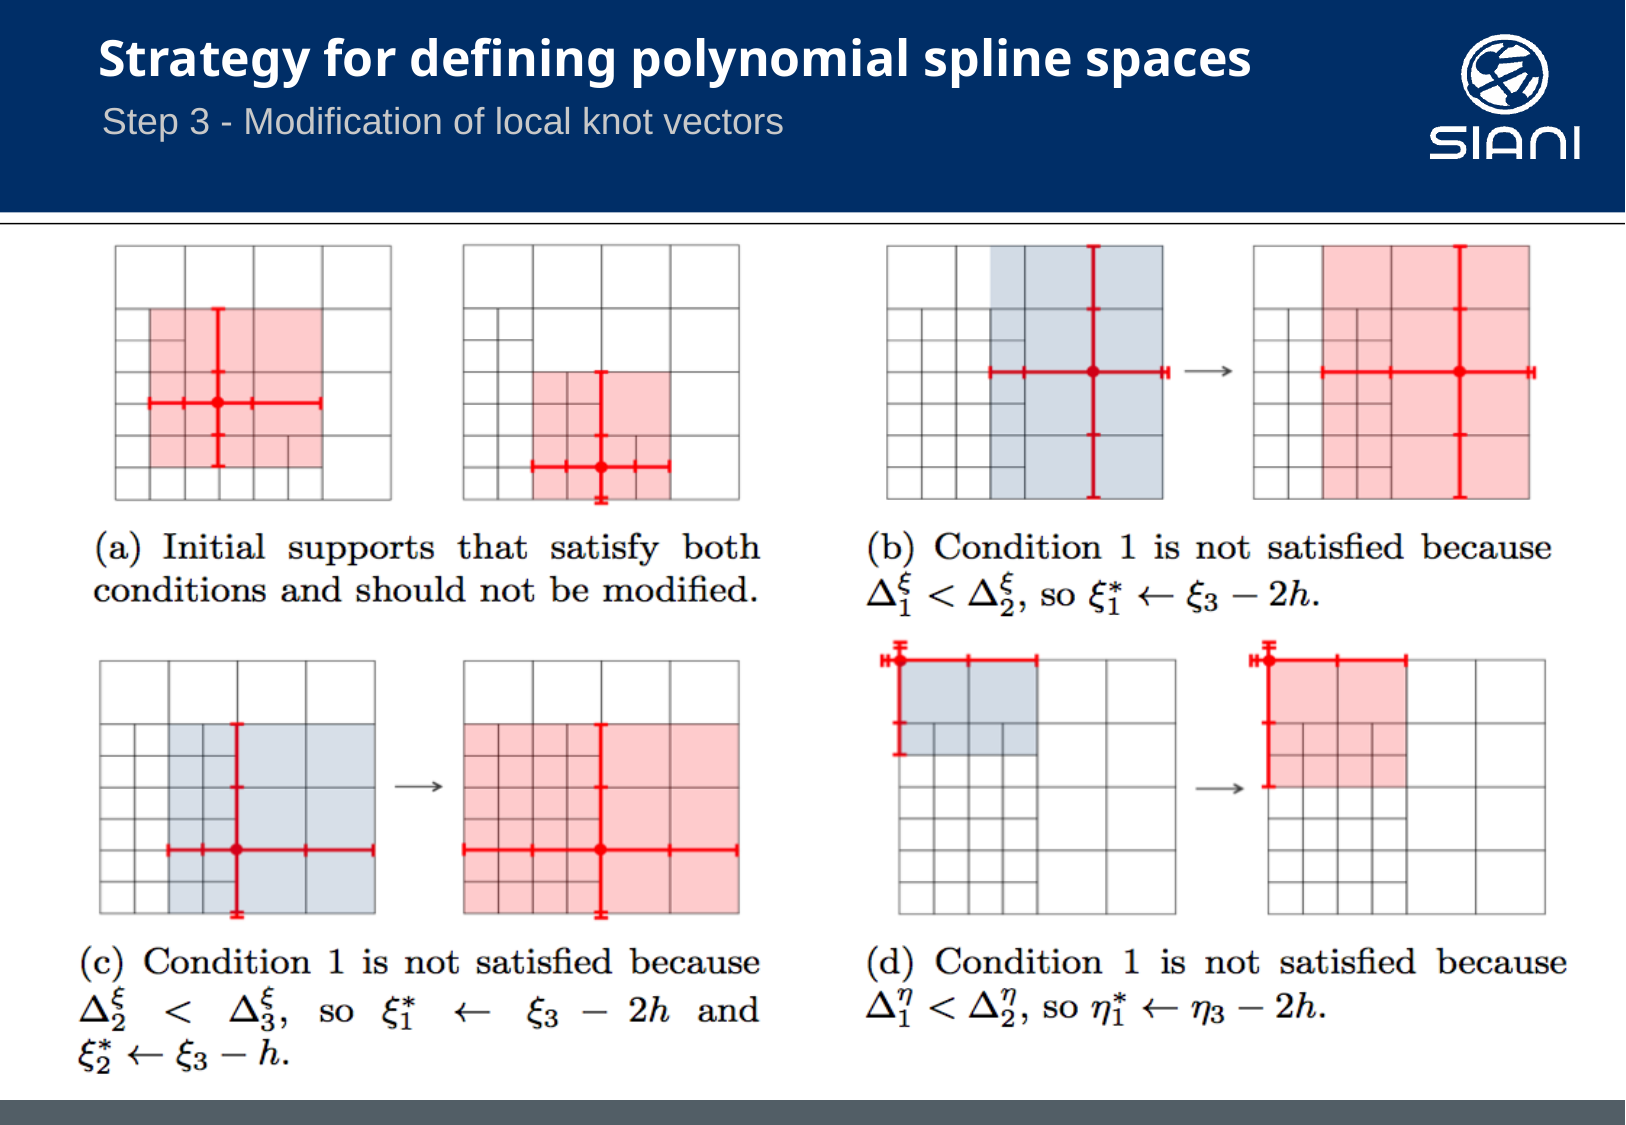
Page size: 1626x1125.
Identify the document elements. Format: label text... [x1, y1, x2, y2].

text_box Step 3 - Modification of local knot vectors [87, 101, 800, 148]
title Strategy for defining polynomial spline spaces [83, 19, 1287, 114]
picture [1401, 22, 1607, 171]
picture [63, 231, 1581, 1087]
